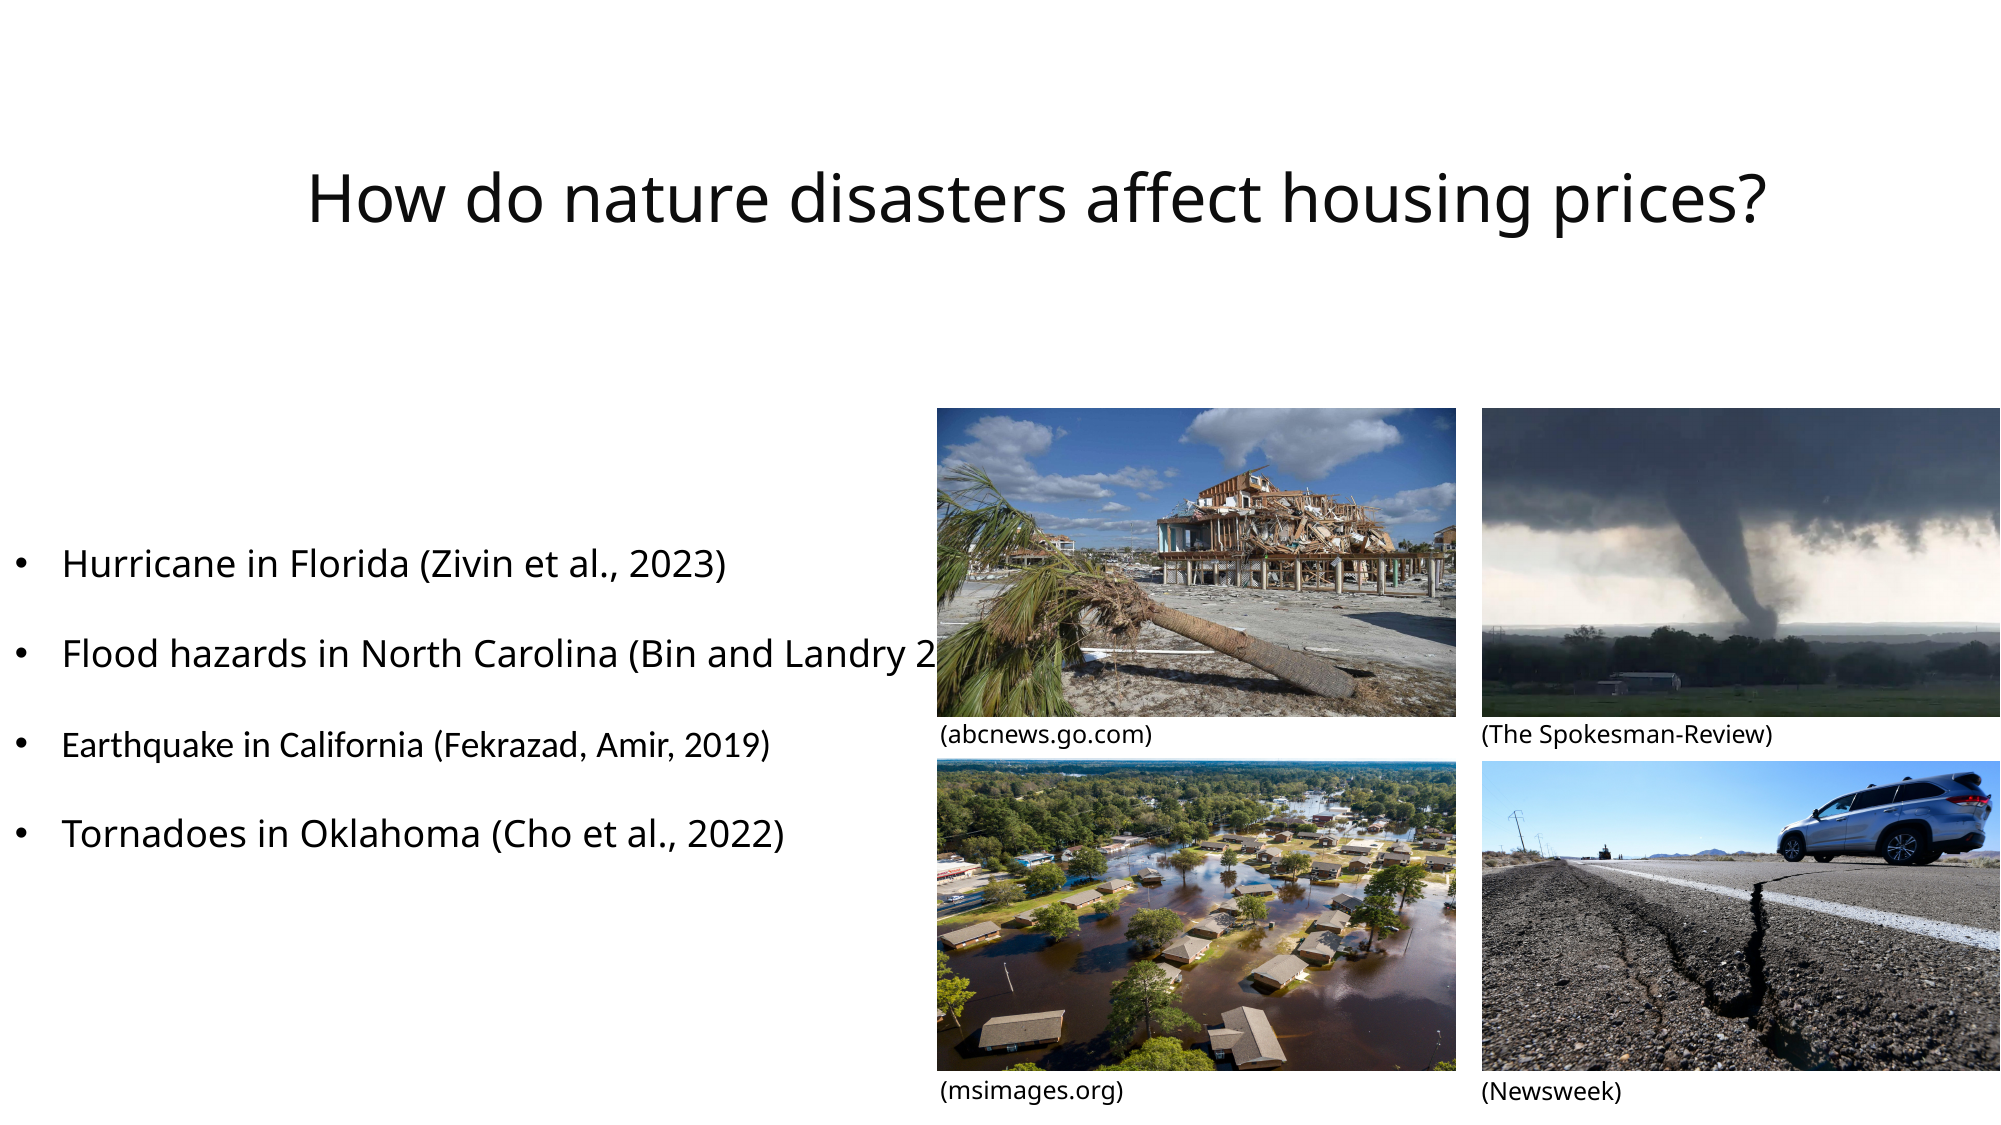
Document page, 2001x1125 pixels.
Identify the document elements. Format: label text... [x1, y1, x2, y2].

picture [937, 758, 1456, 1071]
picture [937, 407, 1456, 718]
text_box How do nature disasters affect housing prices? [291, 148, 1802, 244]
picture [1481, 407, 2000, 718]
text_box (msimages.org) [925, 1066, 1267, 1112]
picture [1481, 761, 2000, 1071]
text_box Hurricane in Florida (Zivin et al., 2023) Flood hazards in North Carolina (Bin and Landry 2013) Earthquake in California (Fekrazad, Amir, 2019) Tornadoes in Oklahoma (Cho et al., 2022) [0, 487, 1284, 863]
text_box (Newsweek) [1466, 1067, 2000, 1113]
text_box (abcnews.go.com) [925, 710, 2000, 756]
